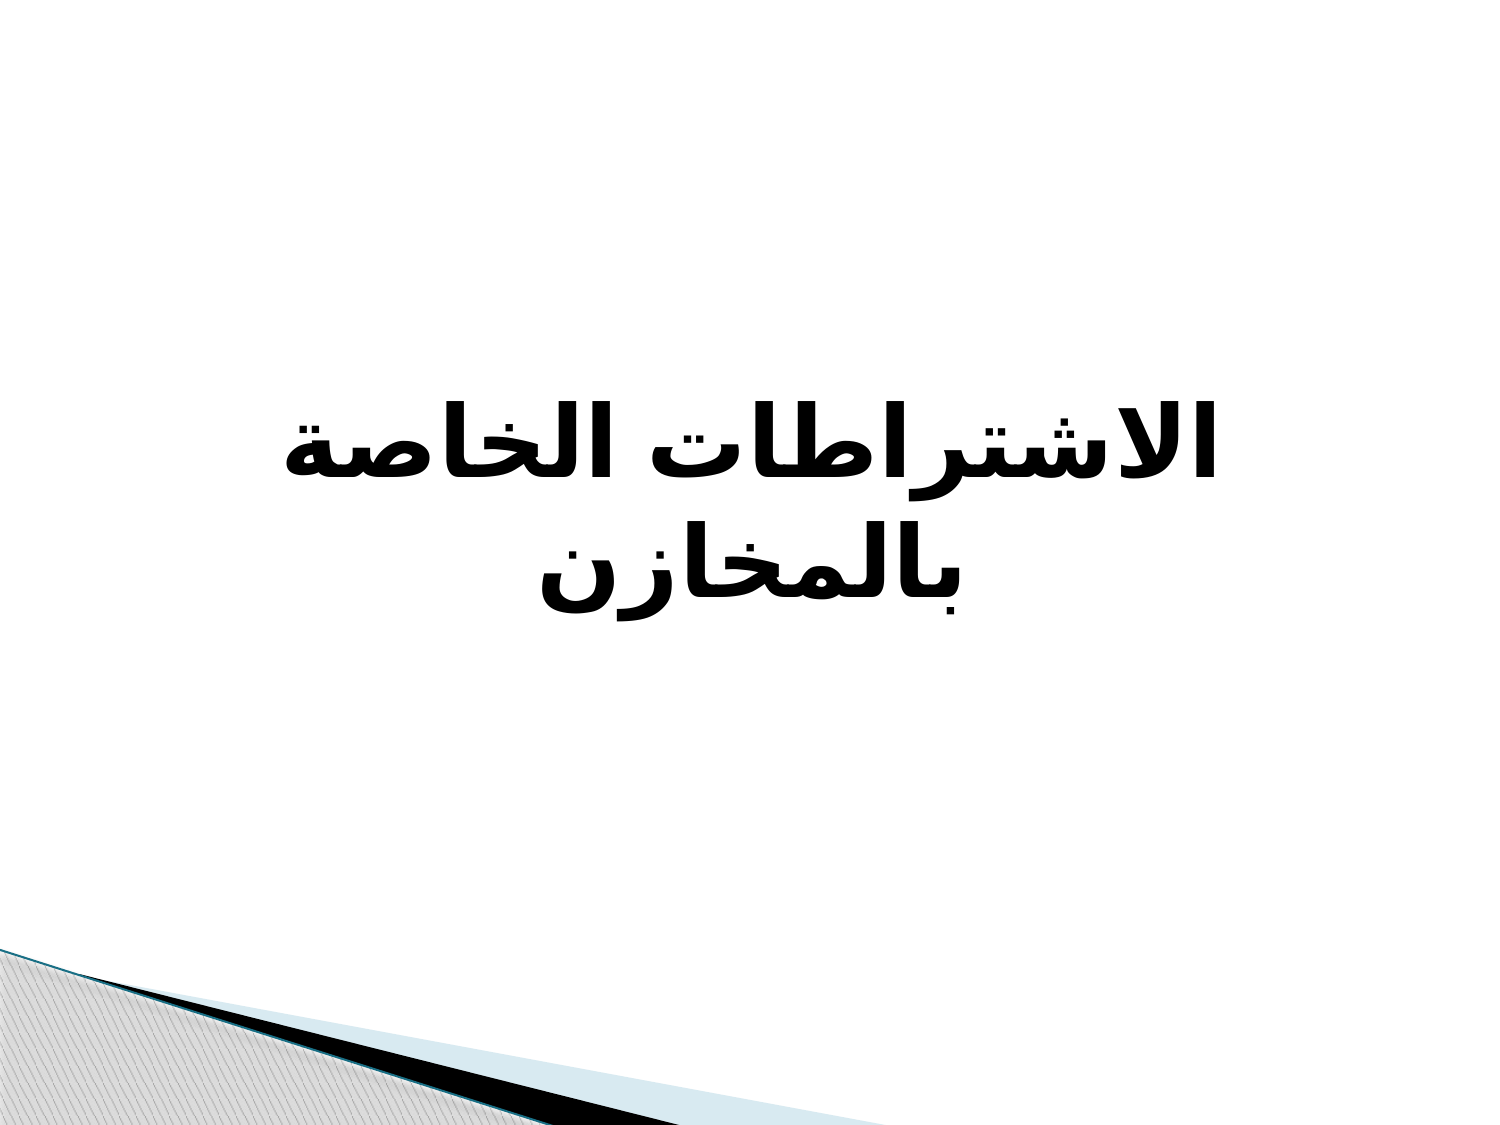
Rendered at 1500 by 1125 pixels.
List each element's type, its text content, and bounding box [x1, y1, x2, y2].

title الاشتراطات الخاصة بالمخازن [75, 396, 1430, 598]
